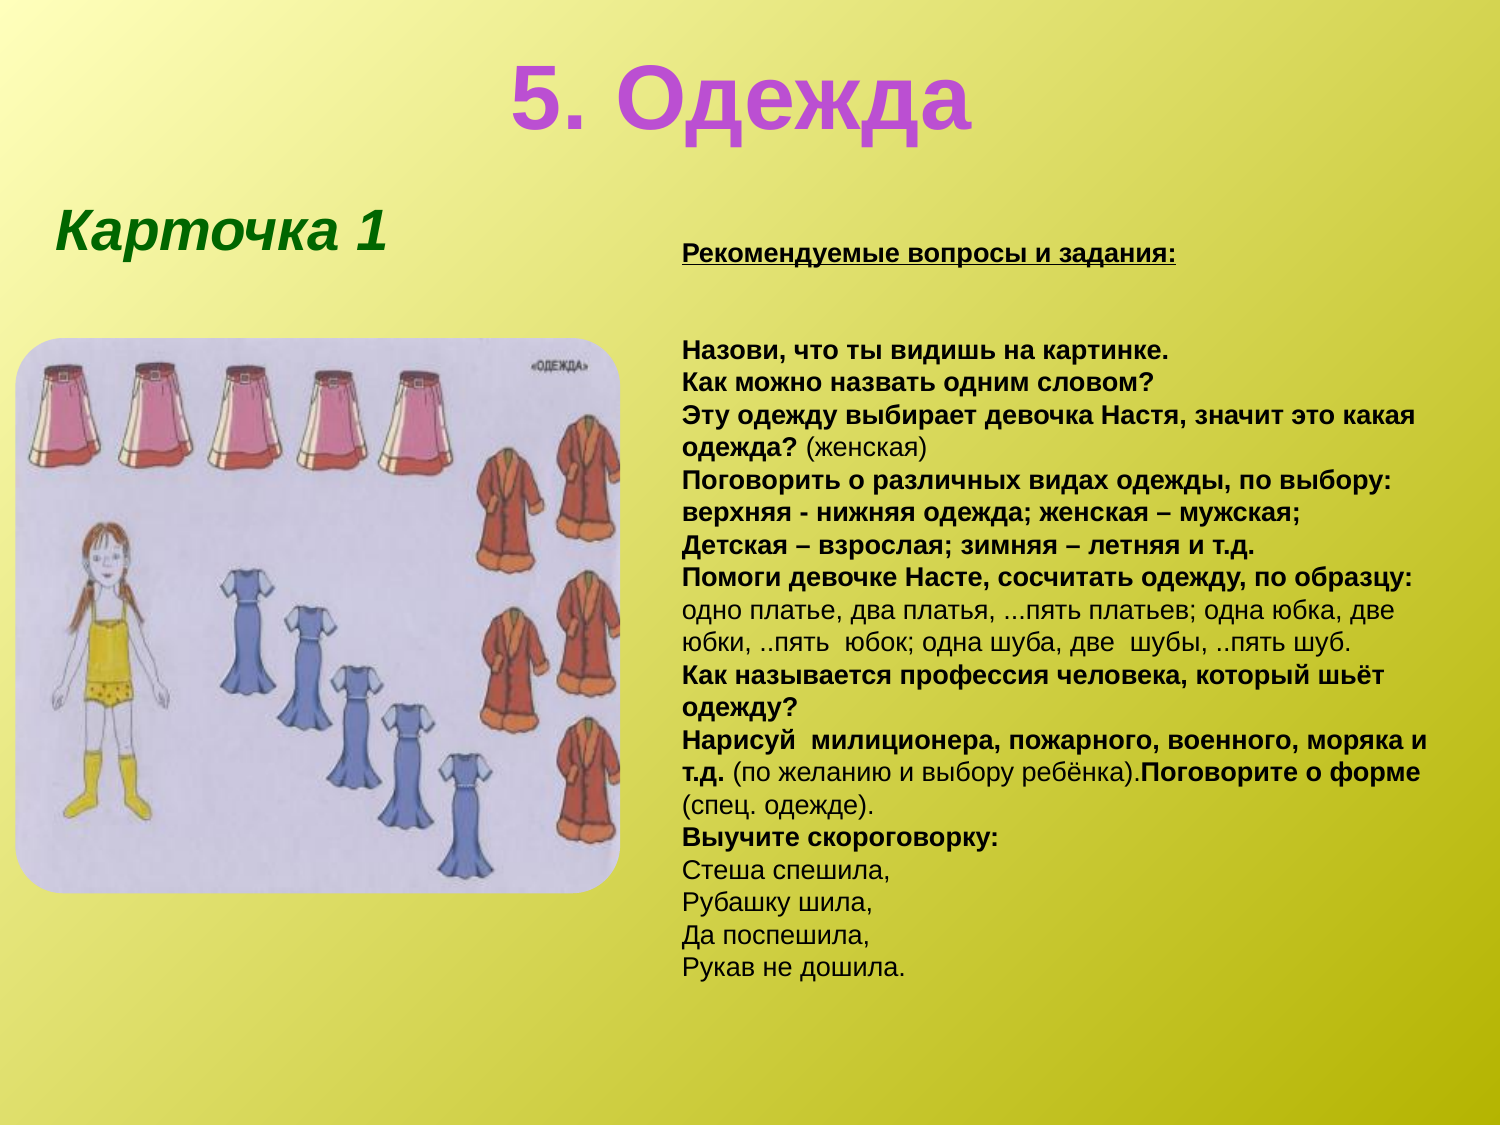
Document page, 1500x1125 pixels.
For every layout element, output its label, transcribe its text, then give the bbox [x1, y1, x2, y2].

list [15, 337, 621, 894]
text_box Карточка 1 [41, 184, 408, 270]
text_box Рекомендуемые вопросы и задания: Назови, что ты видишь на картинке. Как можно назвать одним словом? Эту одежду выбирает девочка Настя, значит это какая одежда? (женская) Поговорить о различных видах одежды, по выбору: верхняя - нижняя одежда; женская – мужская; Детская – взрослая; зимняя – летняя и т.д. Помоги девочке Насте, сосчитать одежду, по образцу: одно платье, два платья, ...пять платьев; одна юбка, две юбки, ..пять юбок; одна шуба, две шубы, ..пять шуб. Как называется профессия человека, который шьёт одежду? Нарисуй милиционера, пожарного, военного, моряка и т.д. (по желанию и выбору ребёнка).Поговорите о форме (спец. одежде). Выучите скороговорку: Стеша спешила, Рубашку шила, Да поспешила, Рукав не дошила. [667, 227, 1447, 990]
text_box 5. Одежда [495, 30, 987, 156]
